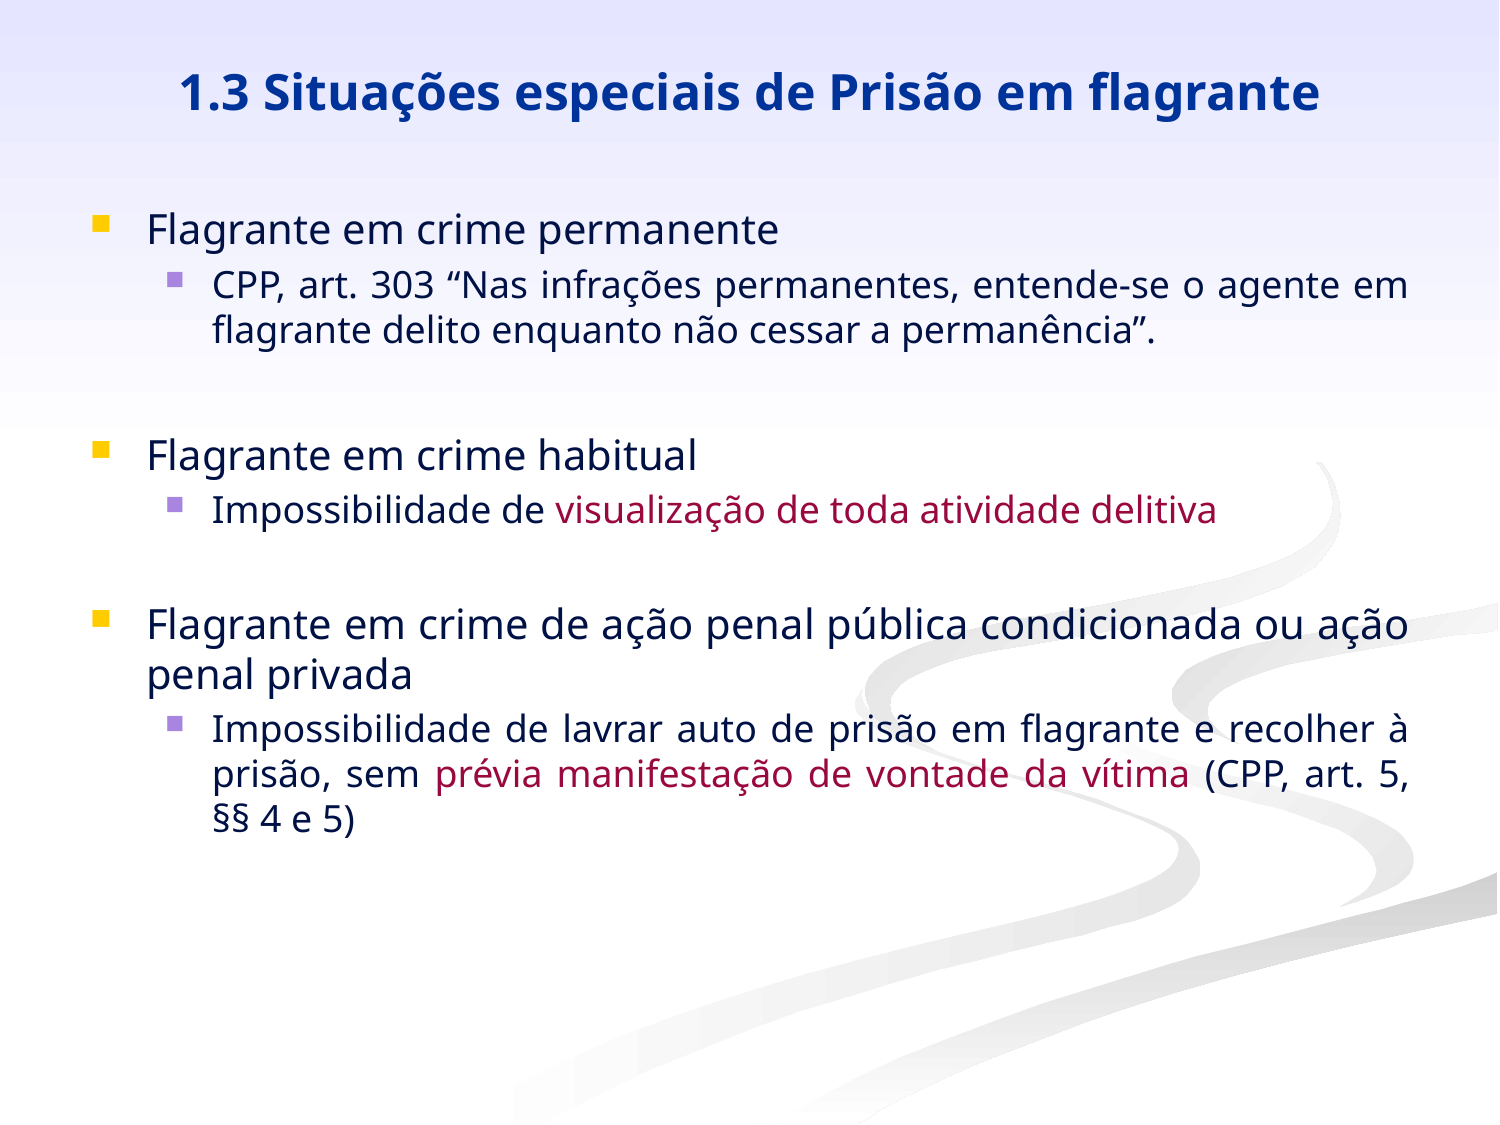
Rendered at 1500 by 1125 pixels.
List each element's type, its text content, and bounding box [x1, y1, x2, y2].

list Flagrante em crime permanente CPP, art. 303 “Nas infrações permanentes, entende-se o agente em flagrante delito enquanto não cessar a permanência”. Flagrante em crime habitual Impossibilidade de visualização de toda atividade delitiva Flagrante em crime de ação penal pública condicionada ou ação penal privada Impossibilidade de lavrar auto de prisão em flagrante e recolher à prisão, sem prévia manifestação de vontade da vítima (CPP, art. 5, §§ 4 e 5) [74, 136, 1426, 1006]
title 1.3 Situações especiais de Prisão em flagrante [74, 54, 1426, 126]
